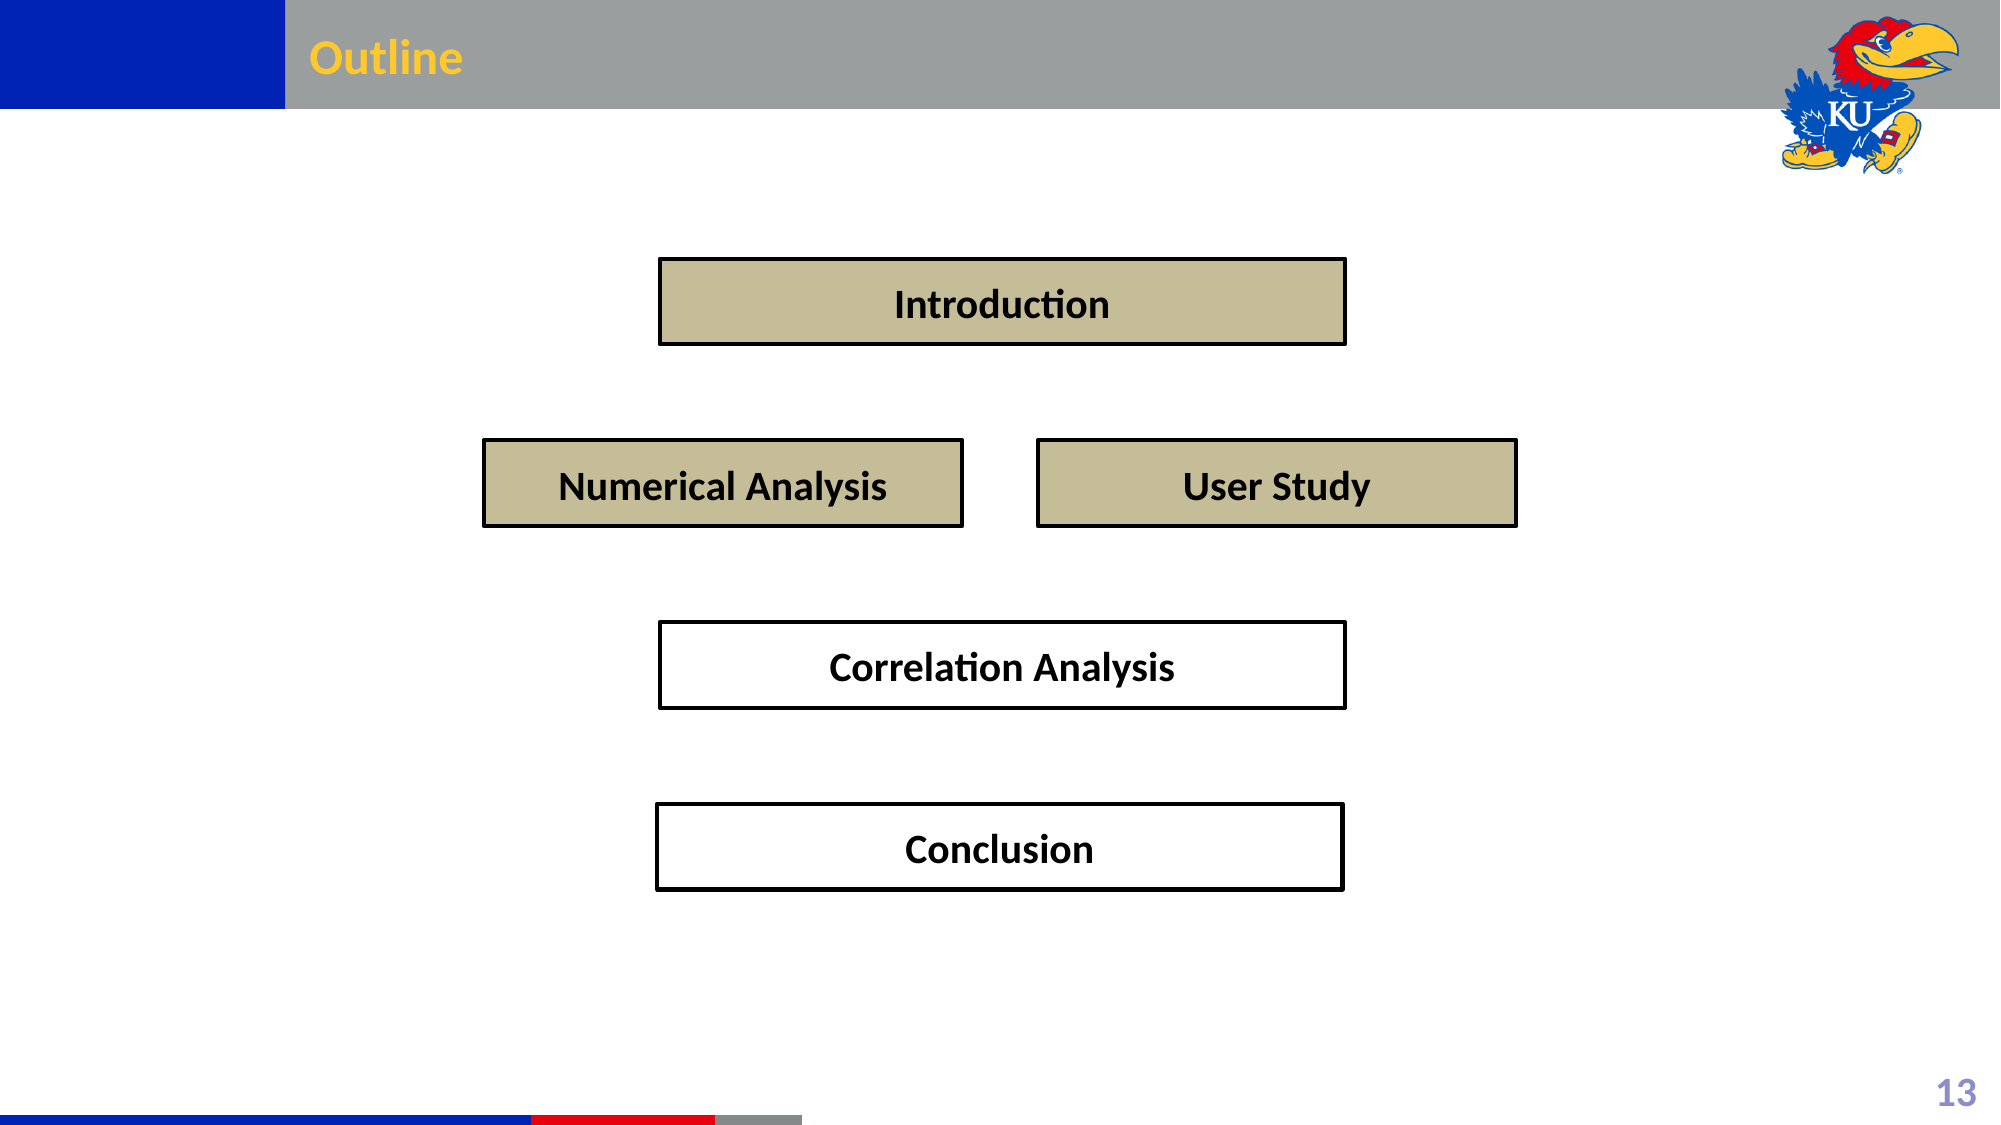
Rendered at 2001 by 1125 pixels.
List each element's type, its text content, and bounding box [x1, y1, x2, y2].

slide_number 13 [1772, 1060, 1993, 1120]
picture [1778, 14, 1961, 176]
text_box Numerical Analysis [482, 438, 964, 528]
title Outline [294, 8, 1605, 101]
text_box User Study [1036, 438, 1518, 528]
text_box Introduction [658, 257, 1347, 346]
text_box Correlation Analysis [658, 620, 1347, 710]
text_box Conclusion [655, 802, 1345, 892]
